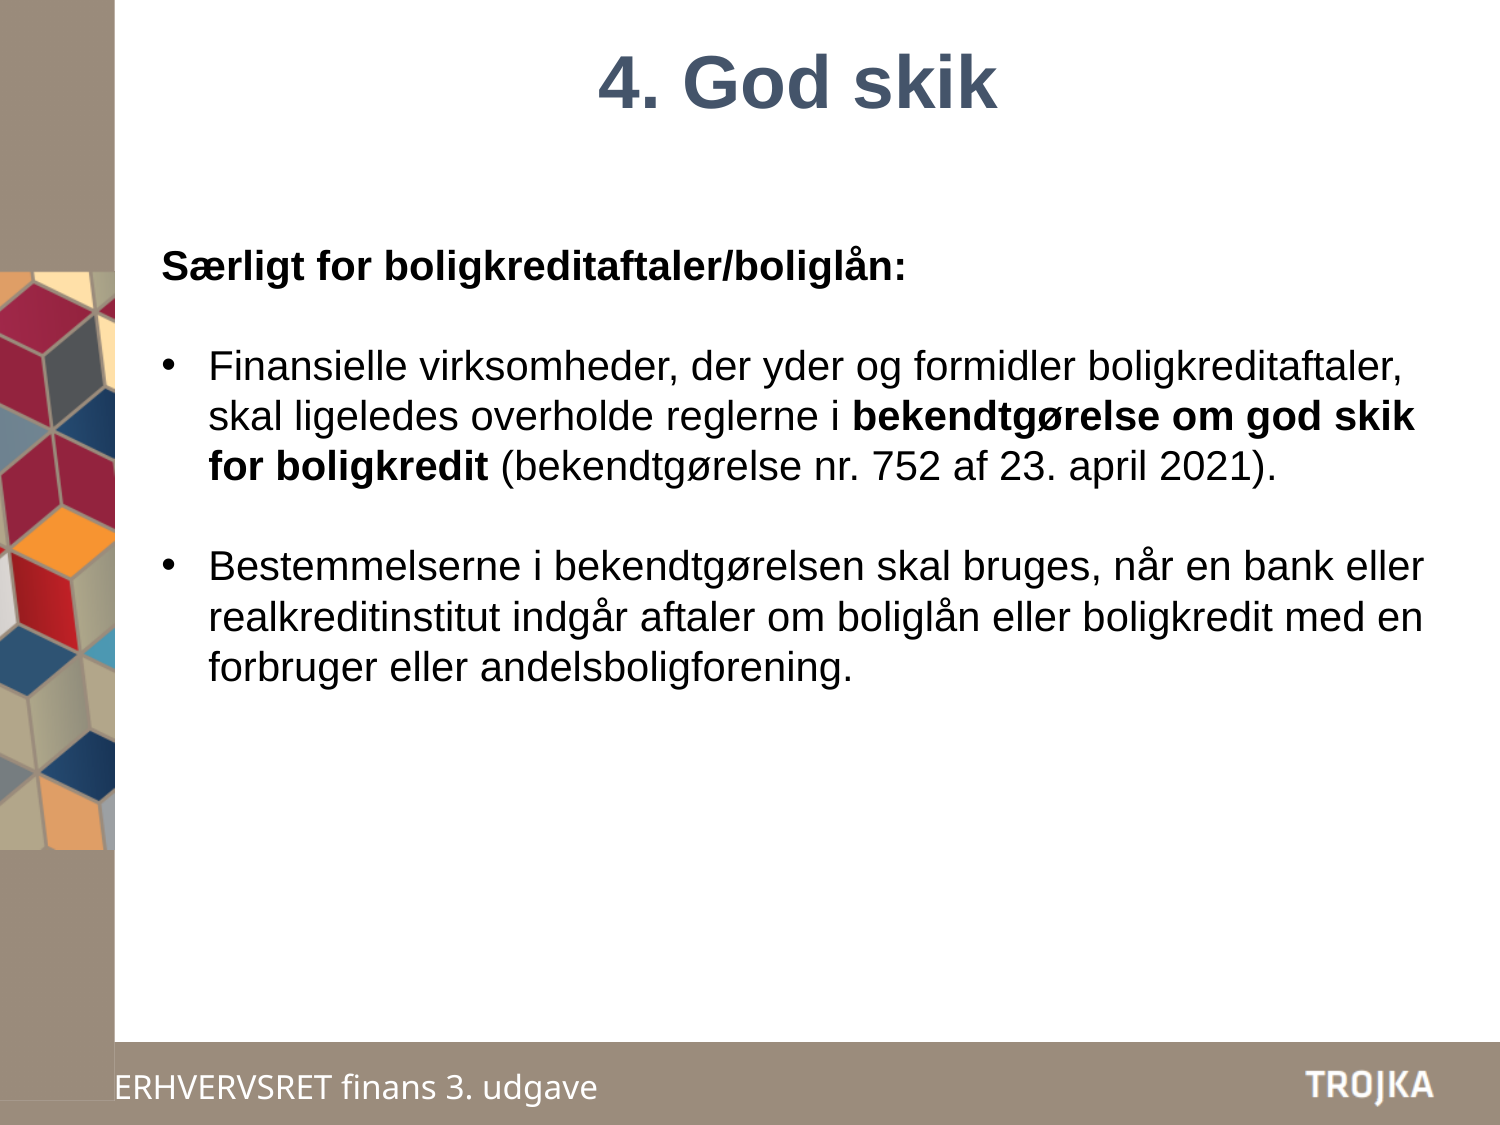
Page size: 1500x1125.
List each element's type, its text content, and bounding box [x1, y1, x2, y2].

text_box Særligt for boligkreditaftaler/boliglån: Finansielle virksomheder, der yder og formidler boligkreditaftaler, skal ligeledes overholde reglerne i bekendtgørelse om god skik for boligkredit (bekendtgørelse nr. 752 af 23. april 2021). Bestemmelserne i bekendtgørelsen skal bruges, når en bank eller realkreditinstitut indgår aftaler om boliglån eller boligkredit med en forbruger eller andelsboligforening. [146, 231, 1470, 697]
text_box 4. God skik [123, 7, 1474, 149]
picture [0, 1042, 1500, 1125]
picture [0, 0, 115, 1100]
